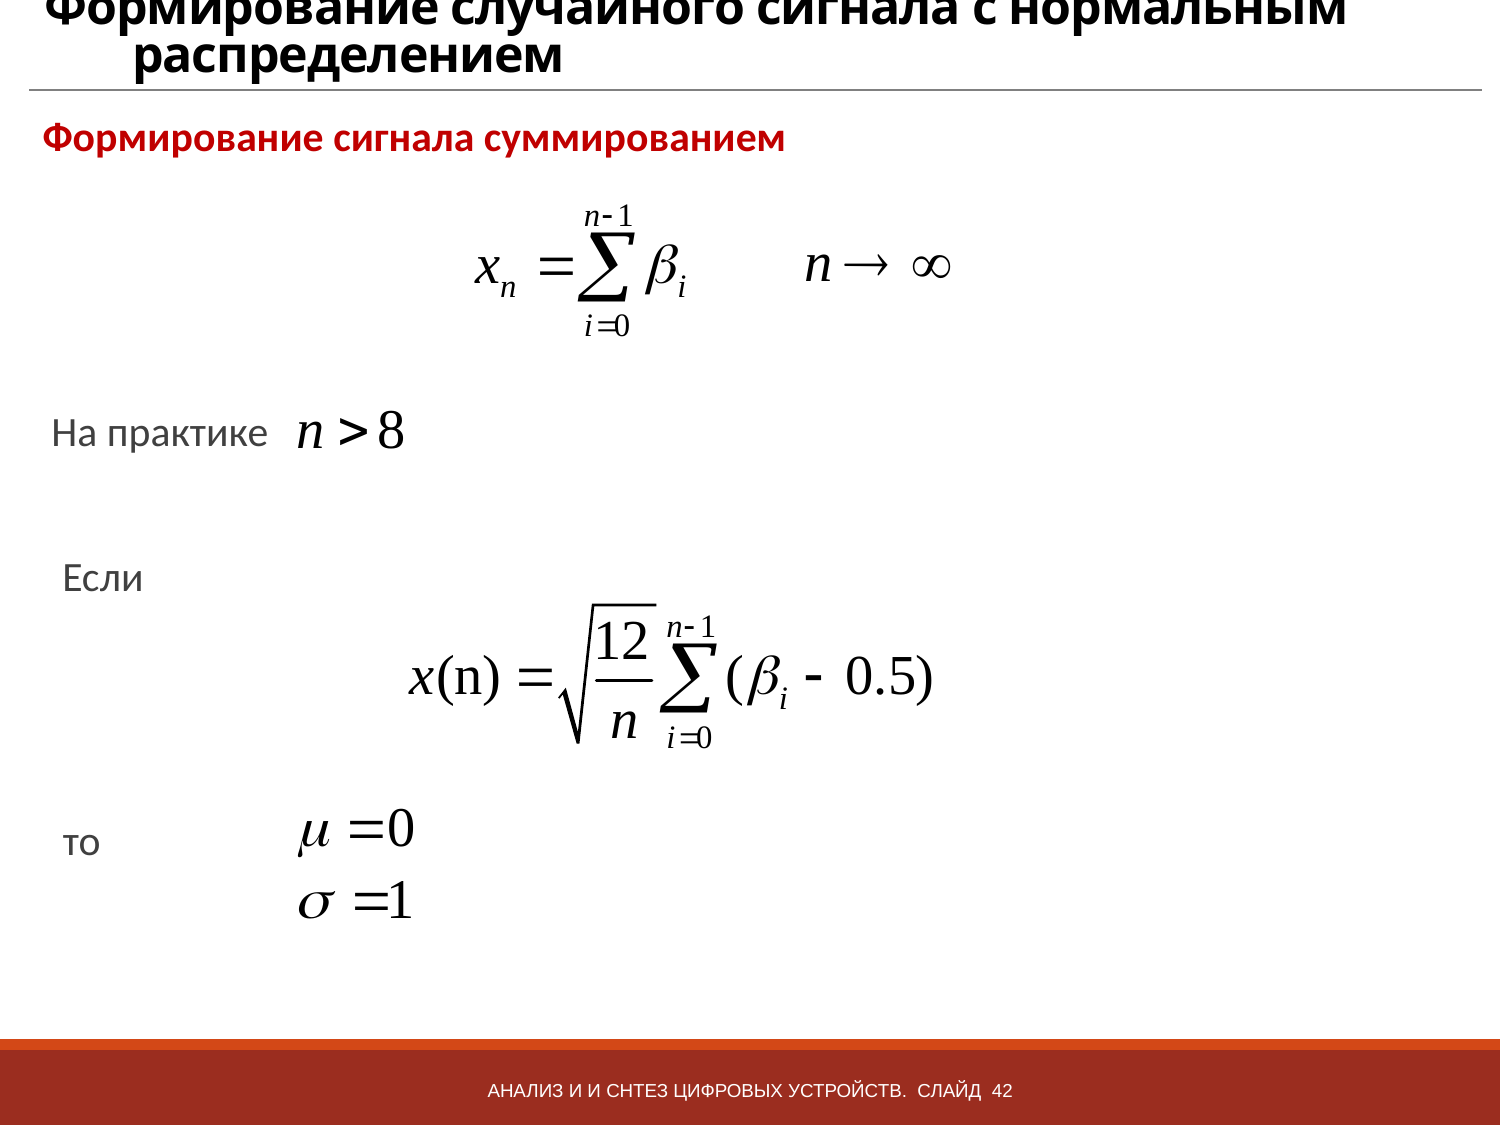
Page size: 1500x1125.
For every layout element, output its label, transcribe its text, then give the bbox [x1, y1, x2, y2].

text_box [288, 400, 415, 462]
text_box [796, 244, 960, 294]
text_box то [47, 811, 288, 918]
title Формирование случайного сигнала с нормальным распределением [29, 0, 1483, 90]
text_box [399, 593, 942, 760]
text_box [287, 798, 422, 868]
list На практике [36, 402, 281, 510]
footer Анализ и и снтез цифровых устройств. Слайд 42 [453, 1059, 1047, 1120]
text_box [291, 870, 418, 932]
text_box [465, 189, 701, 349]
text_box Если [47, 548, 292, 655]
text_box Формирование сигнала суммированием [27, 108, 1211, 215]
